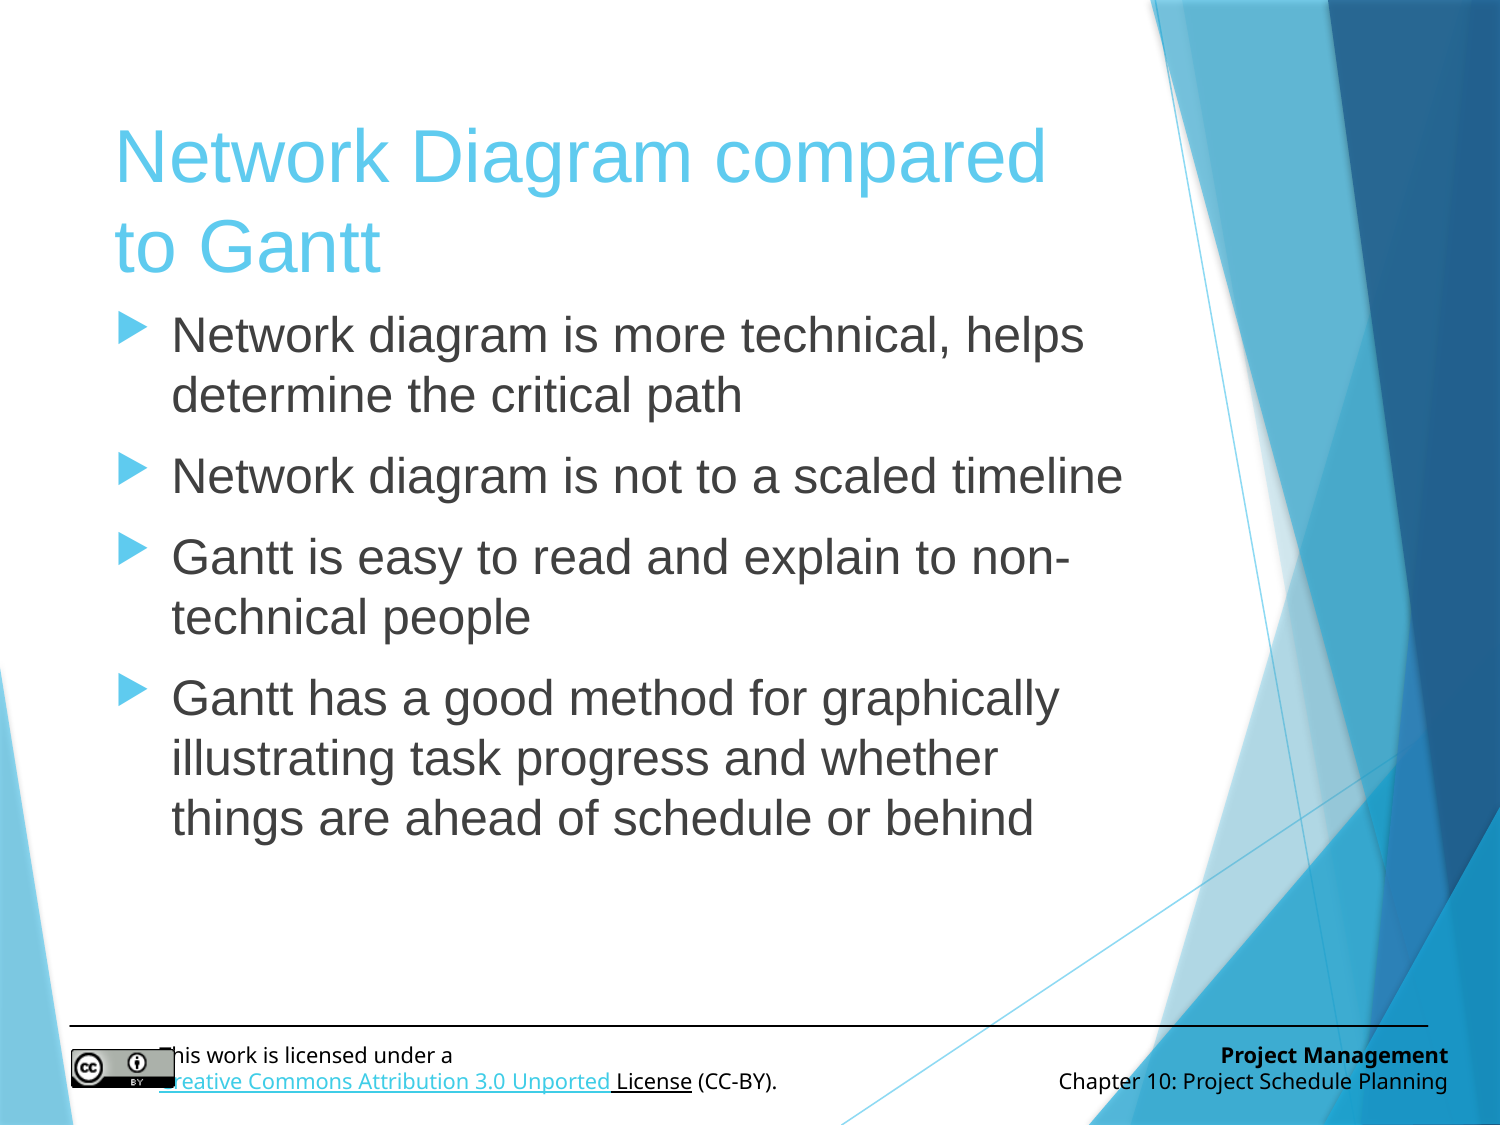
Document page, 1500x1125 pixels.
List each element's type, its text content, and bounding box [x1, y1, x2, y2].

list Network diagram is more technical, helps determine the critical path Network diagram is not to a scaled timeline Gantt is easy to read and explain to non-technical people Gantt has a good method for graphically illustrating task progress and whether things are ahead of schedule or behind [99, 295, 1142, 932]
picture [71, 1049, 175, 1088]
title Network Diagram compared to Gantt [99, 99, 1142, 295]
